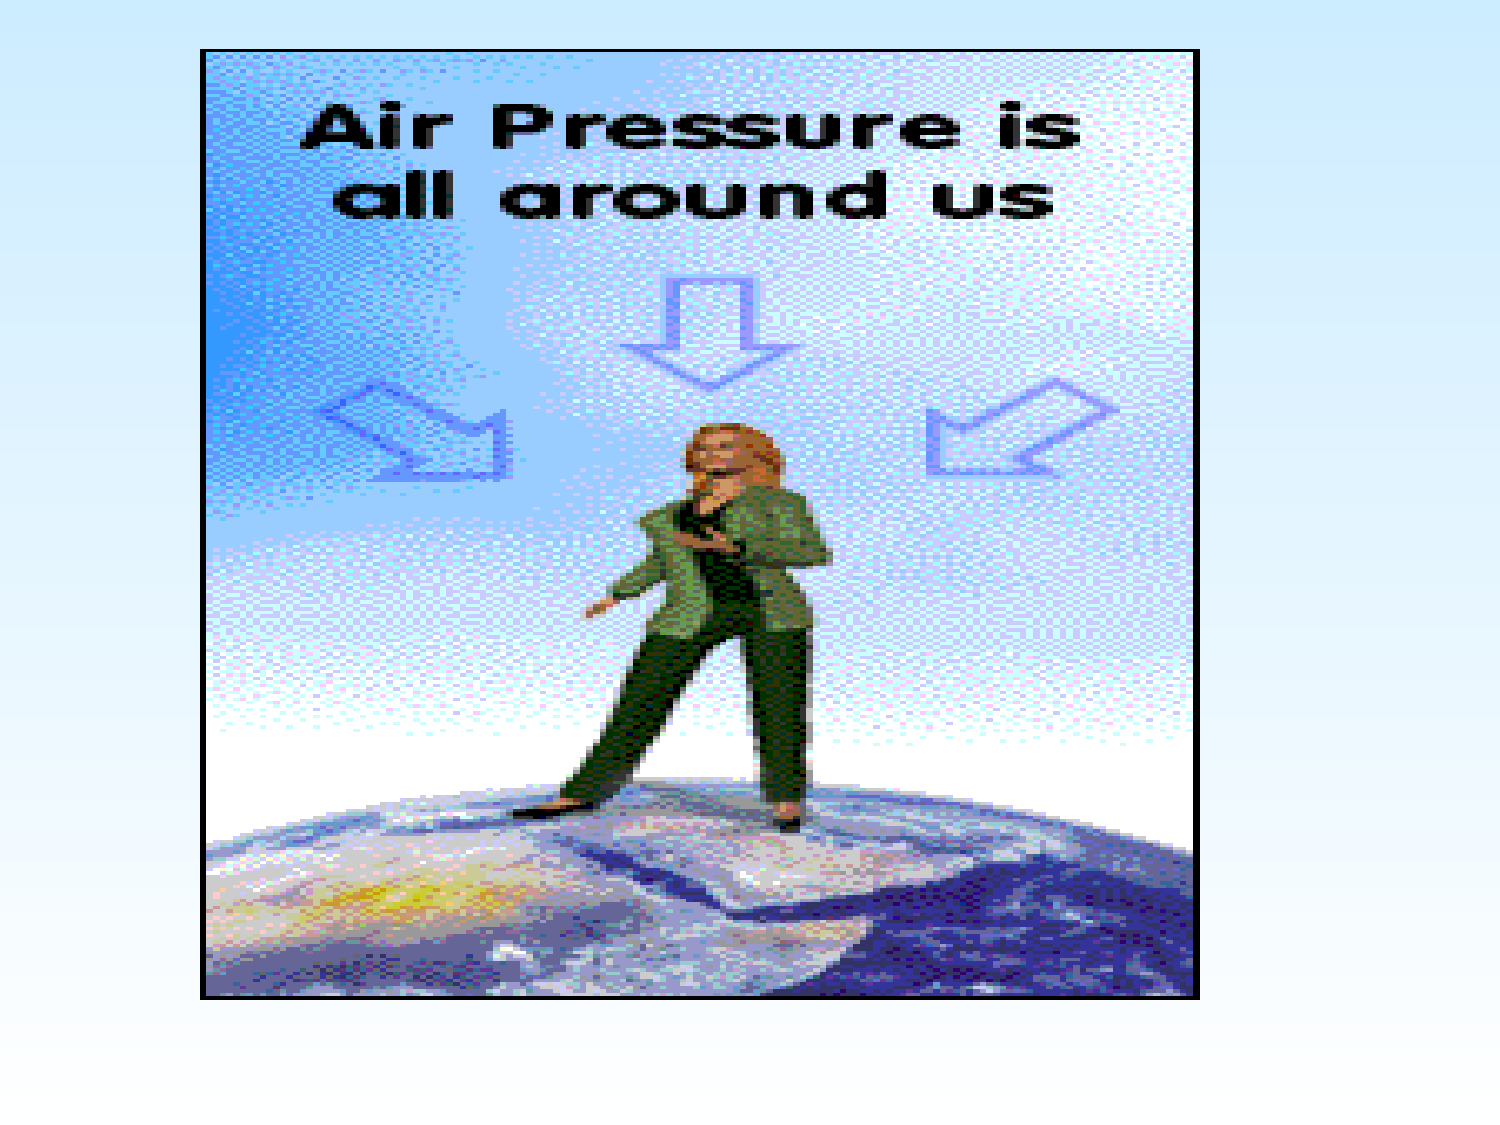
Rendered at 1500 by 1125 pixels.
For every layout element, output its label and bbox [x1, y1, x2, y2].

picture [199, 49, 1201, 1001]
